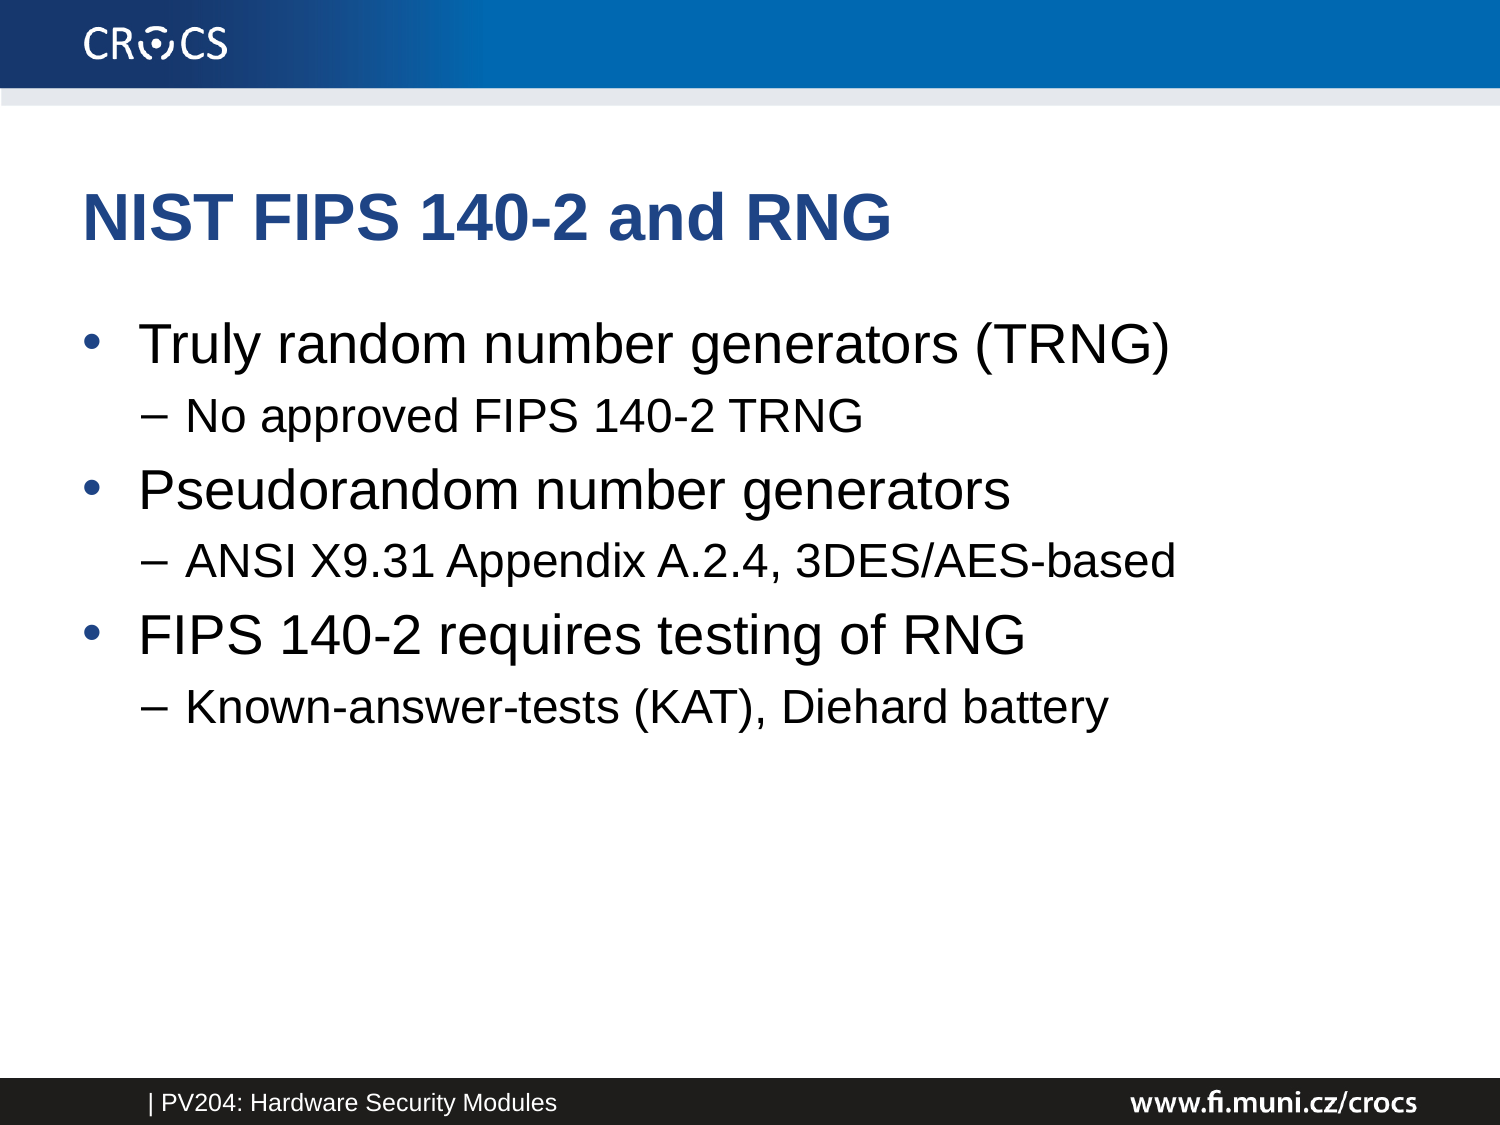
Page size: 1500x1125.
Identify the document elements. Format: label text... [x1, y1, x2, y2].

list Truly random number generators (TRNG) No approved FIPS 140-2 TRNG Pseudorandom number generators ANSI X9.31 Appendix A.2.4, 3DES/AES-based FIPS 140-2 requires testing of RNG Known-answer-tests (KAT), Diehard battery [82, 306, 1433, 988]
title NIST FIPS 140-2 and RNG [82, 148, 1433, 280]
picture [0, 0, 1500, 1125]
footer | PV204: Hardware Security Modules [147, 1078, 623, 1125]
